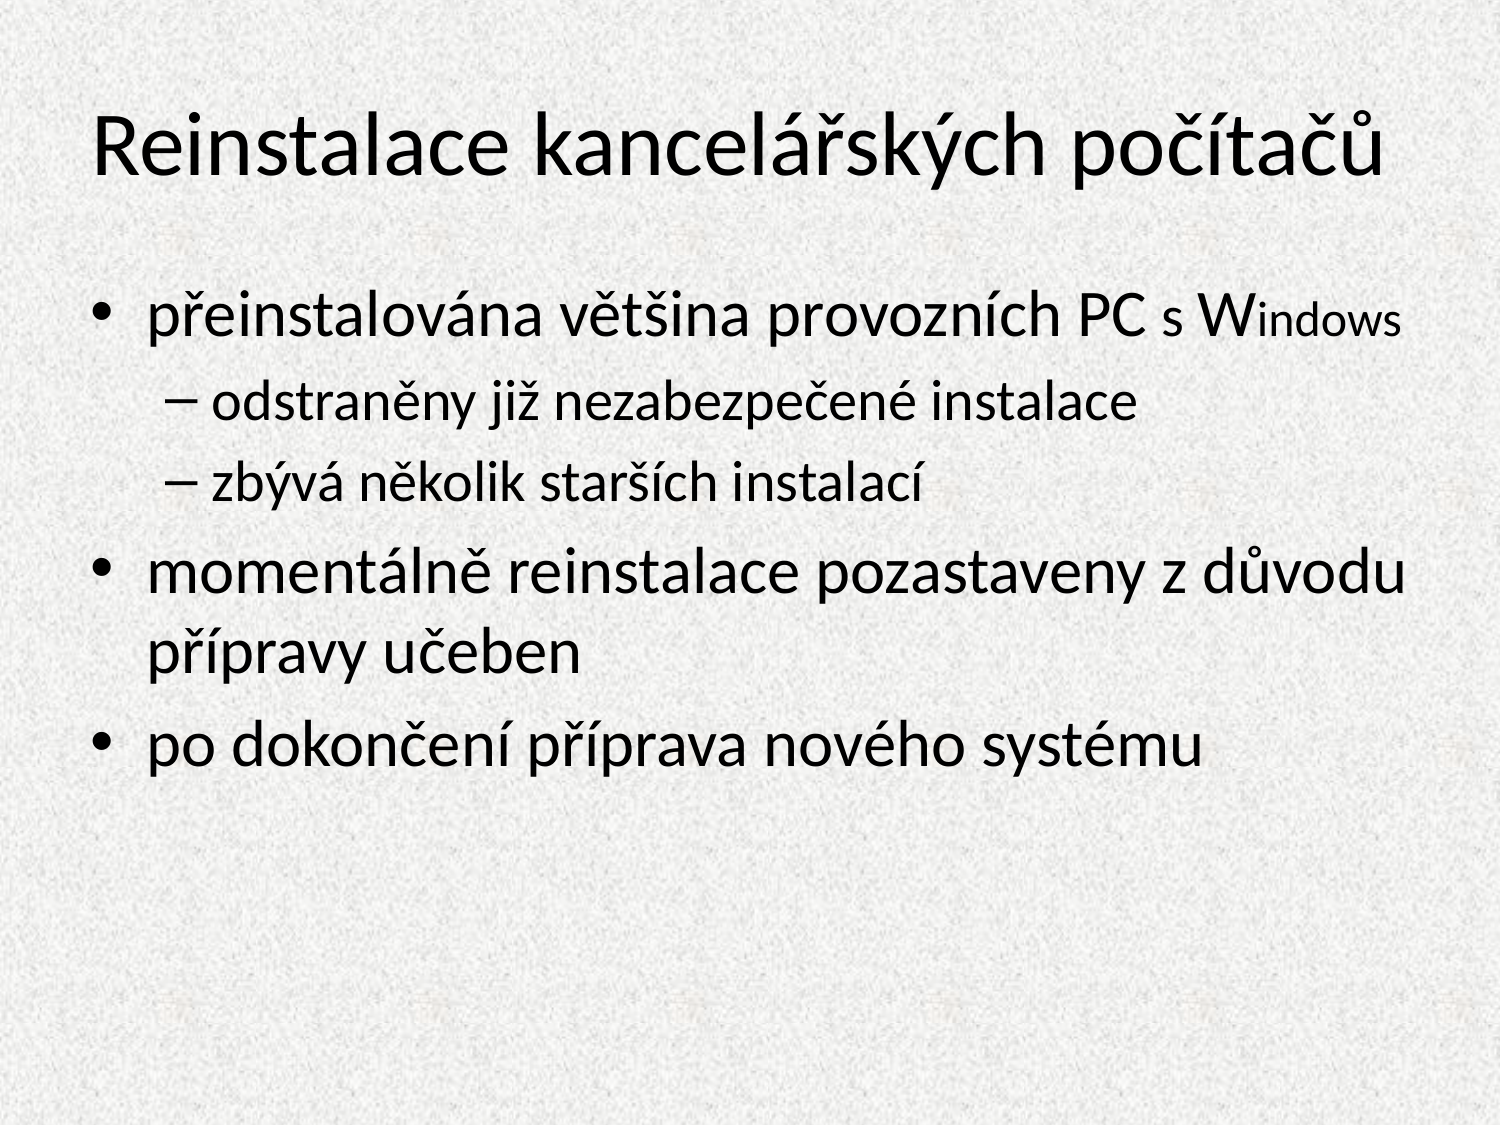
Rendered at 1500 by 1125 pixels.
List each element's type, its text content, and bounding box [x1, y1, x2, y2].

title Reinstalace kancelářských počítačů [75, 45, 1425, 233]
list přeinstalována většina provozních PC s Windows odstraněny již nezabezpečené instalace zbývá několik starších instalací momentálně reinstalace pozastaveny z důvodu přípravy učeben po dokončení příprava nového systému [75, 262, 1425, 1005]
